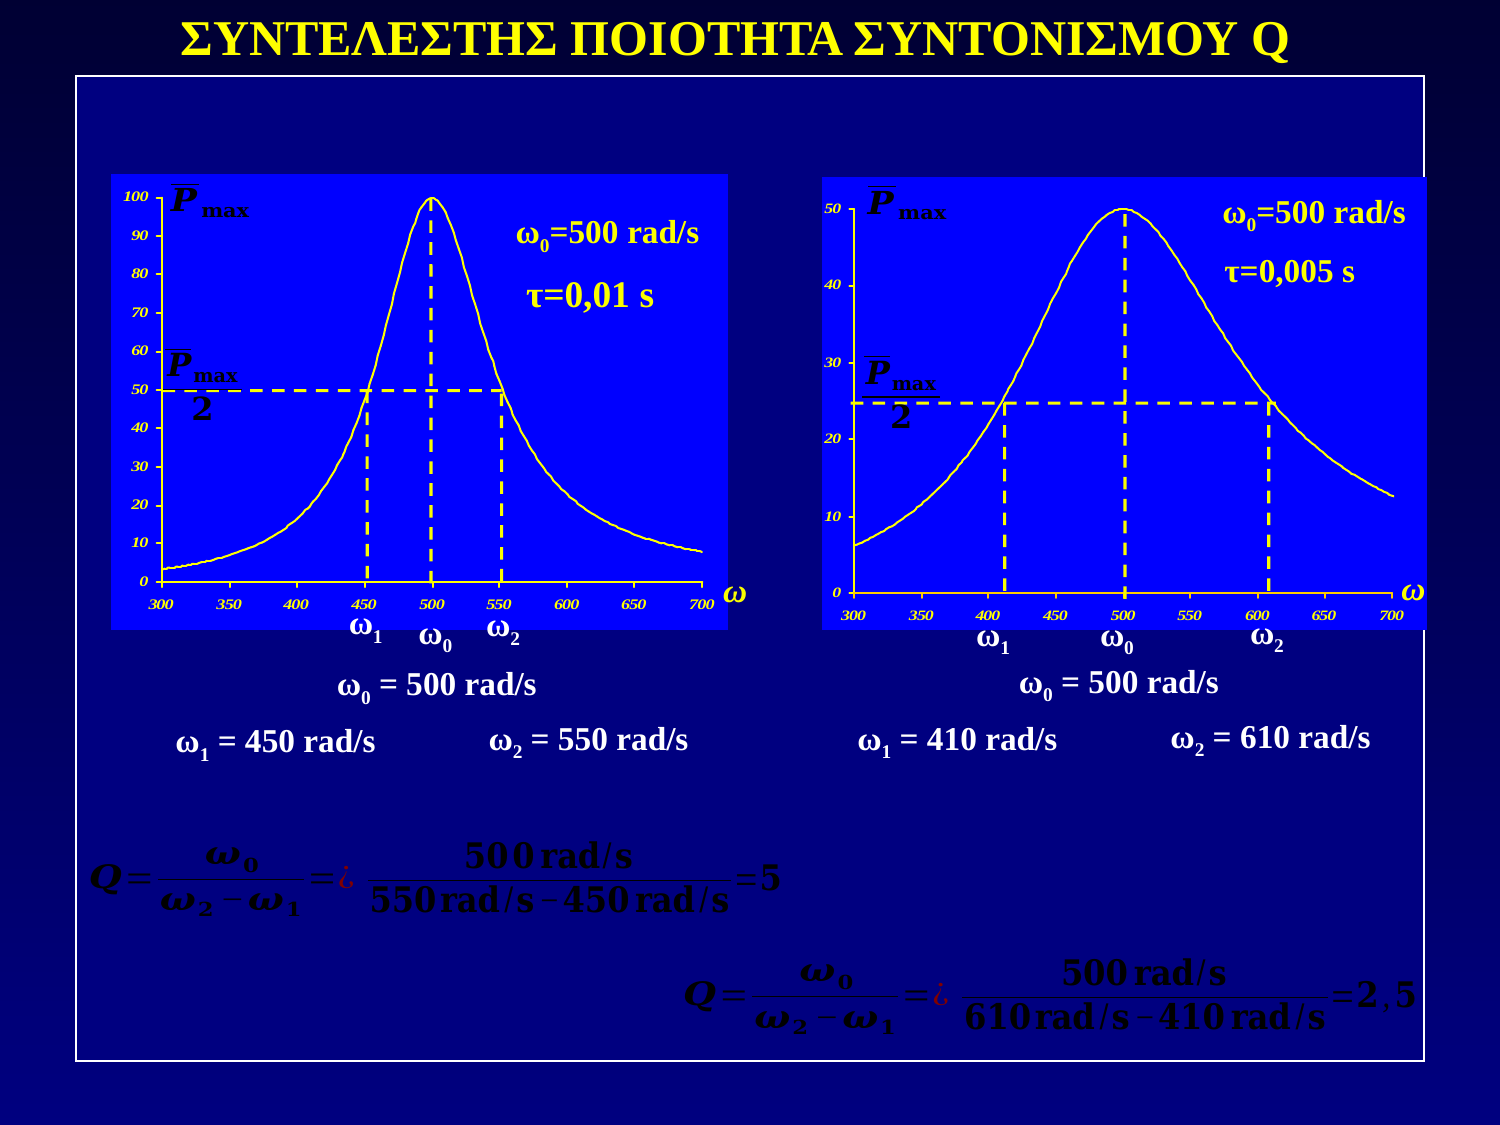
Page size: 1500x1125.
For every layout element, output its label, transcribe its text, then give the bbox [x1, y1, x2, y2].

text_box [850, 354, 1293, 655]
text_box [857, 712, 1391, 760]
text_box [175, 715, 709, 762]
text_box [105, 169, 757, 654]
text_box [817, 171, 1435, 655]
text_box ω0 = 500 rad/s [336, 662, 557, 710]
text_box ω0 = 500 rad/s [1018, 665, 1239, 708]
text_box ΣΥΝΤΕΛΕΣΤΗΣ ΠΟΙΟΤΗΤΑ ΣΥΝΤΟΝΙΣΜΟΥ Q [84, 0, 1388, 73]
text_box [161, 346, 529, 646]
